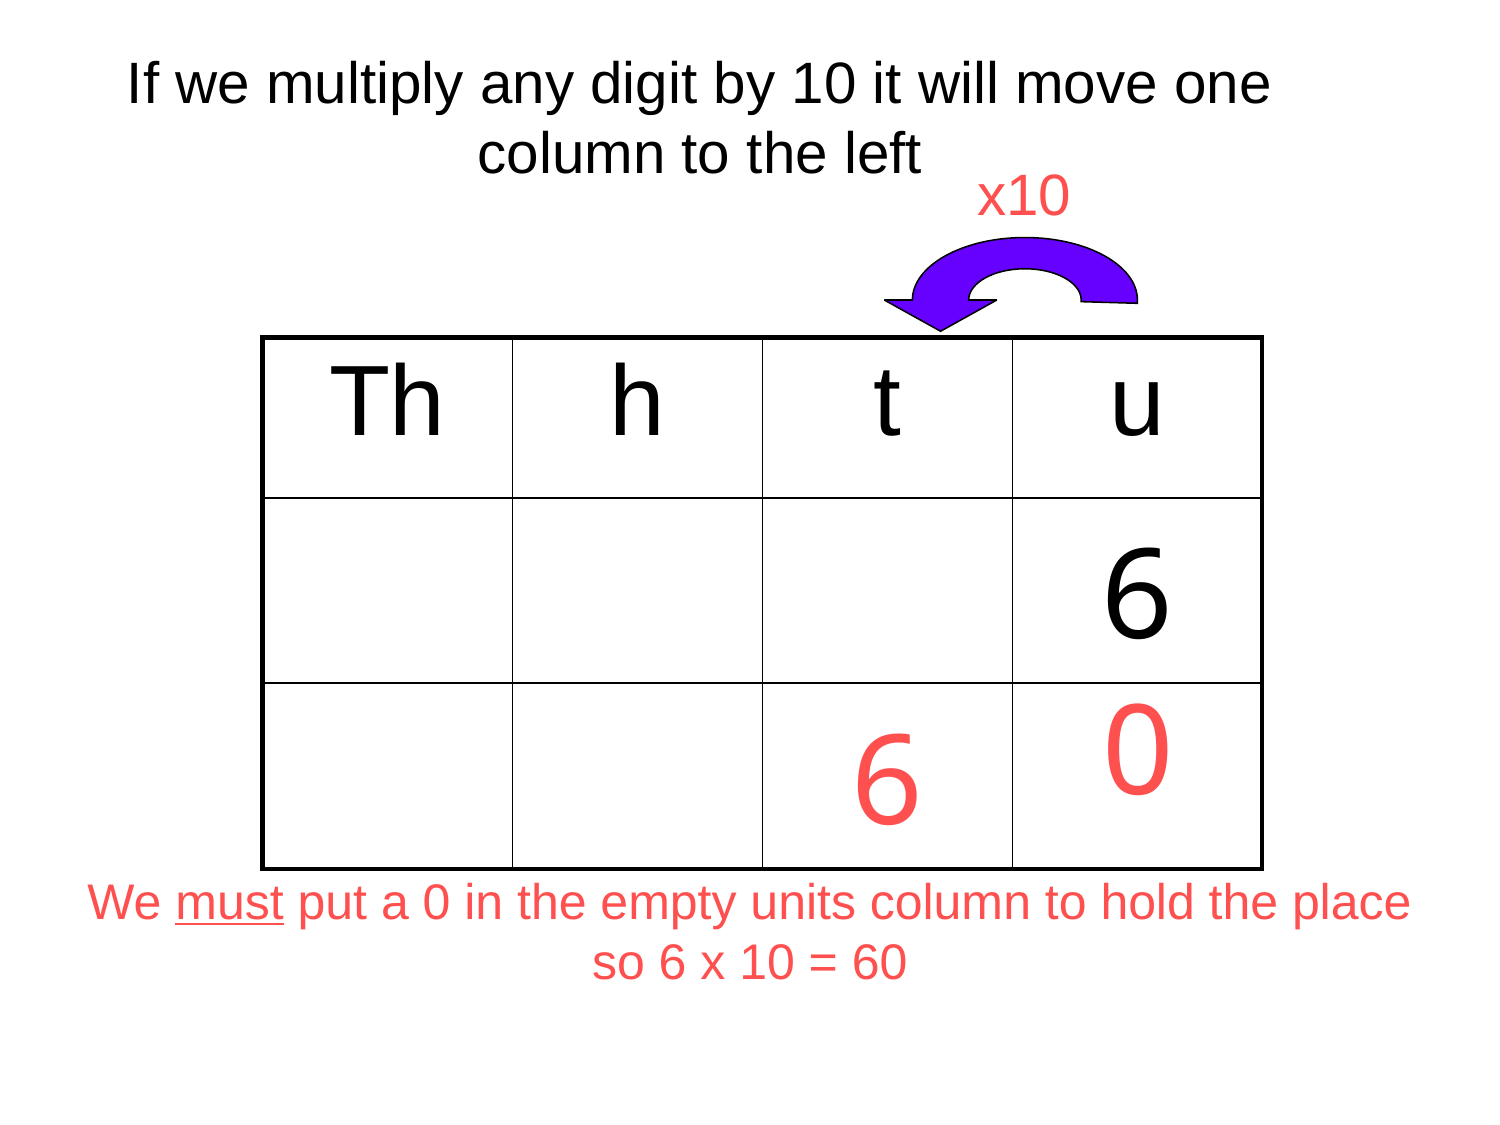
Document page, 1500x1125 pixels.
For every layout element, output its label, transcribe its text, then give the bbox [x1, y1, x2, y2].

table_header t [763, 340, 1012, 497]
table_cell [513, 499, 762, 660]
table_header Th [265, 340, 512, 497]
table_header u [1013, 340, 1260, 497]
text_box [62, 662, 1438, 999]
text_box [884, 237, 1138, 332]
table_header h [513, 340, 762, 497]
table_cell [763, 499, 1012, 660]
text_box If we multiply any digit by 10 it will move one column to the left [37, 37, 1363, 193]
table_cell 6 [1013, 499, 1260, 660]
text_box [734, 418, 766, 479]
text_box x10 [962, 193, 1113, 235]
table_cell [265, 499, 512, 660]
